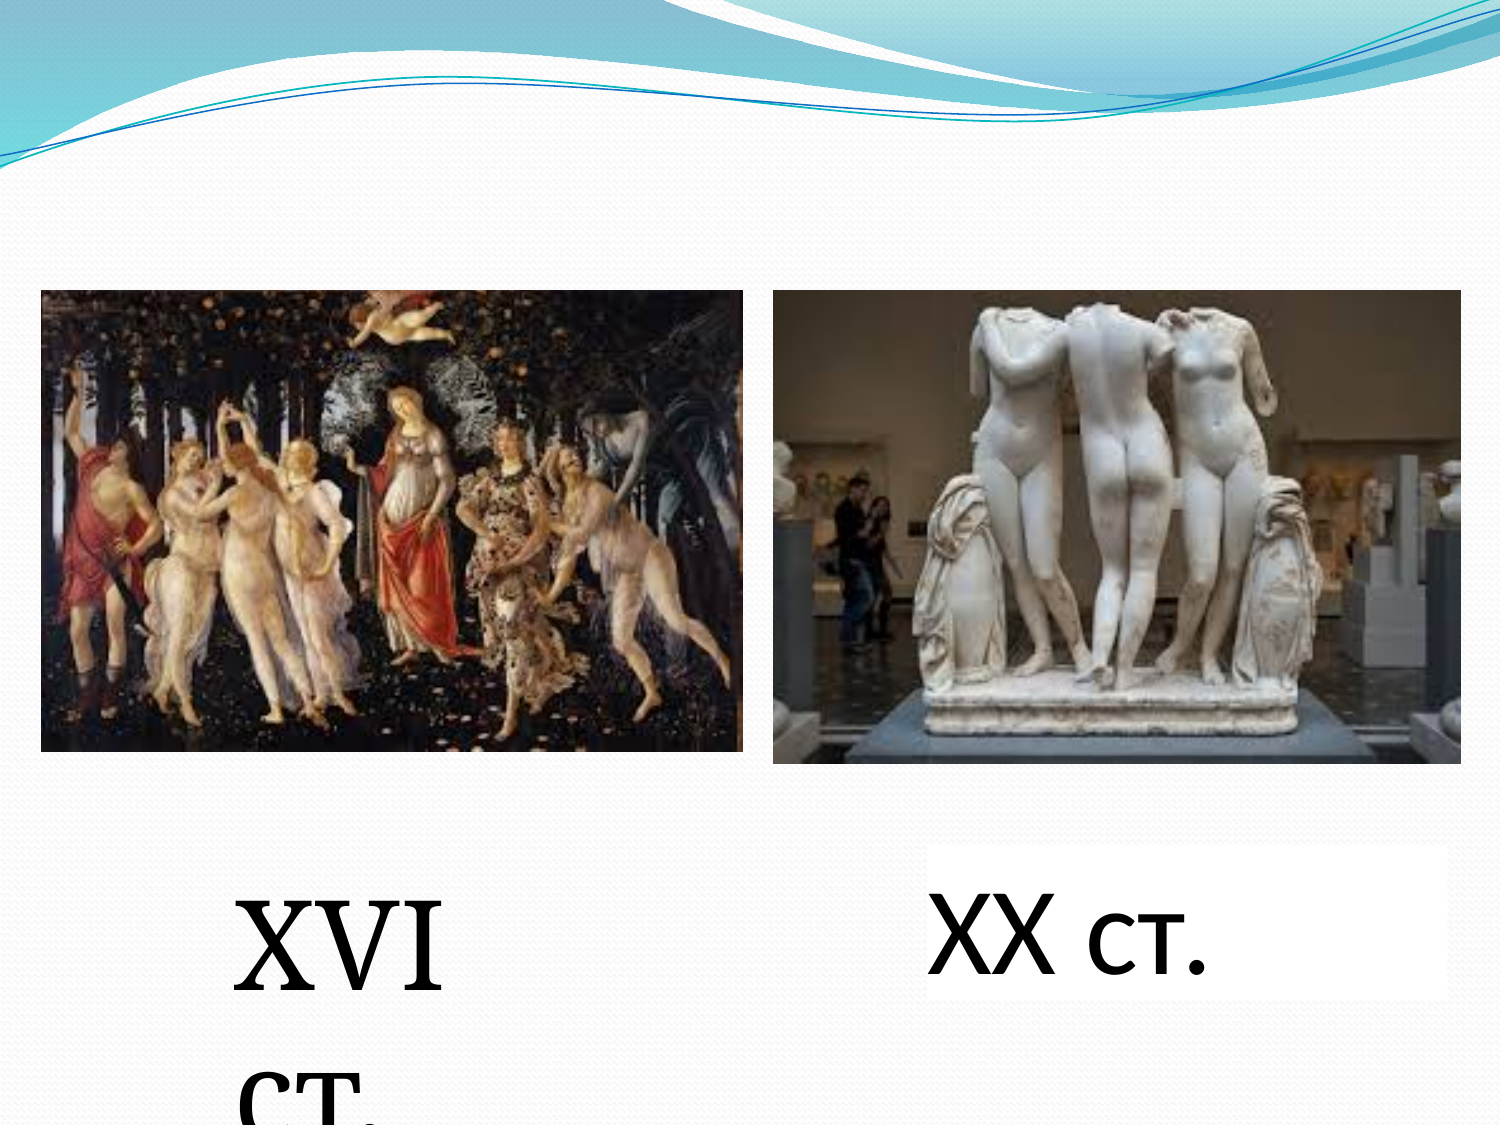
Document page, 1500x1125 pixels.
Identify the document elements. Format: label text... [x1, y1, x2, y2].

text_box XVI ст. [218, 857, 644, 1125]
title ХХ ст. [927, 846, 1447, 1000]
picture [773, 290, 1462, 764]
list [41, 290, 743, 752]
